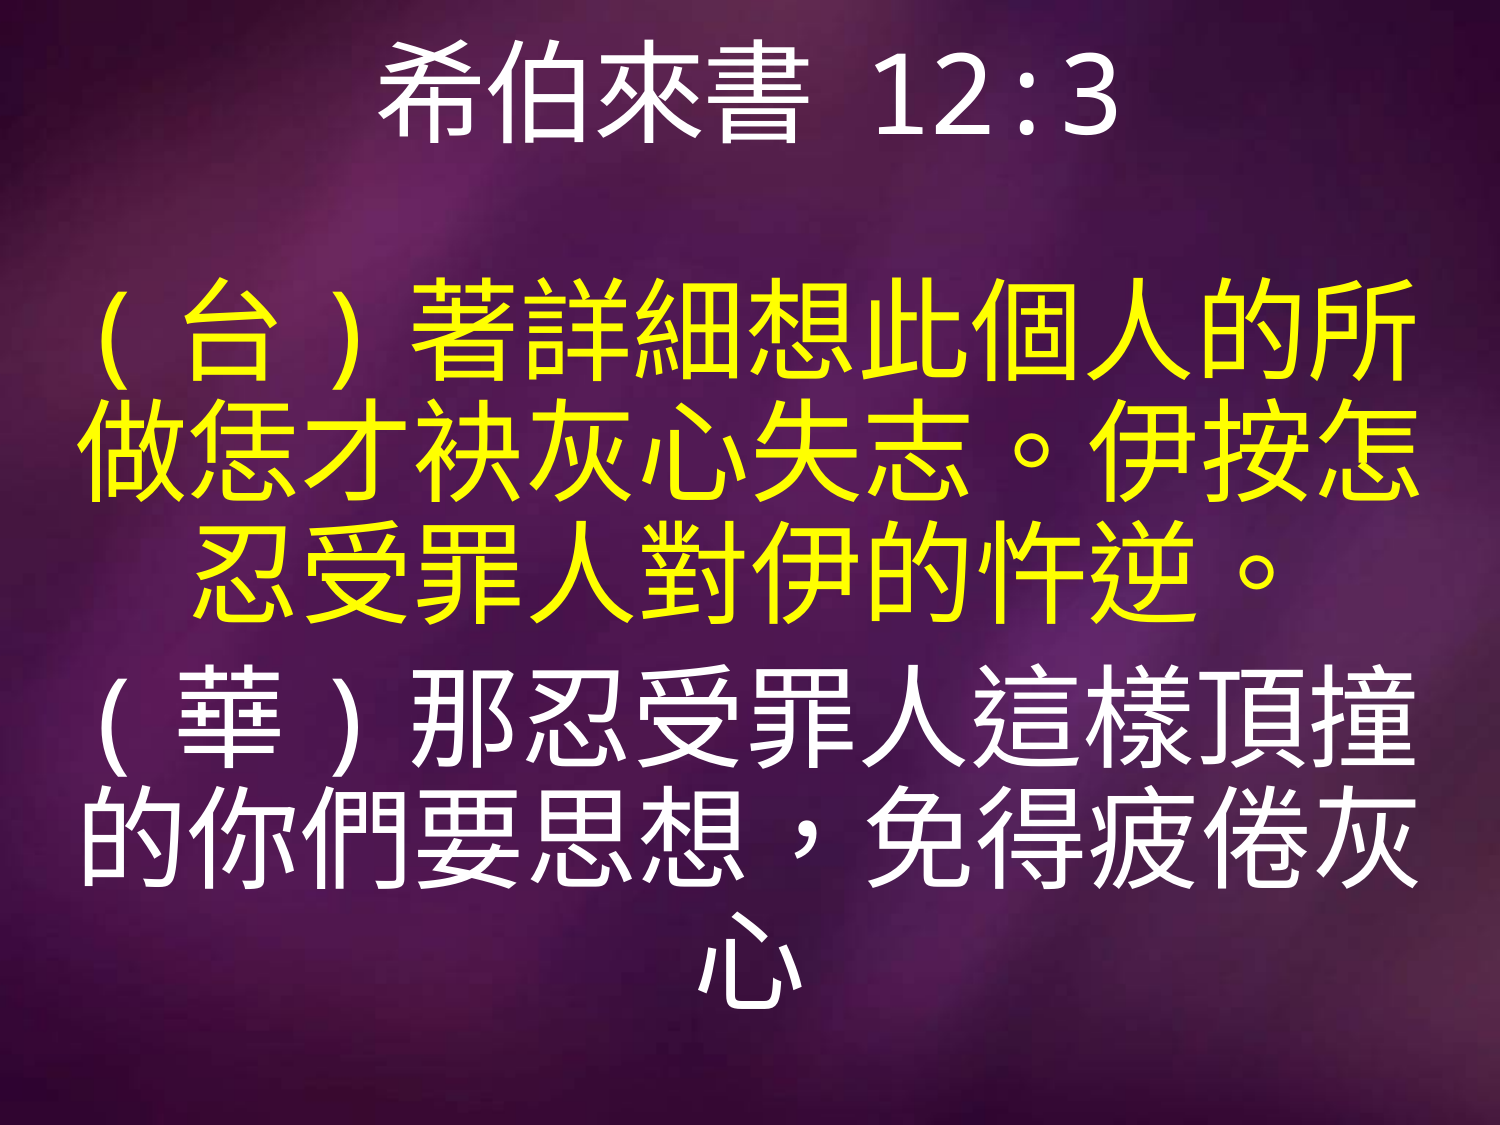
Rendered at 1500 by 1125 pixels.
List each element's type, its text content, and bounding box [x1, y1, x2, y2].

list (台)著詳細想此個人的所做恁才袂灰心失志。伊按怎忍受罪人對伊的忤逆。 (華)那忍受罪人這樣頂撞的你們要思想，免得疲倦灰心 [62, 275, 1438, 916]
title 希伯來書 12:3 [62, 37, 1438, 161]
picture [0, 0, 1500, 1125]
